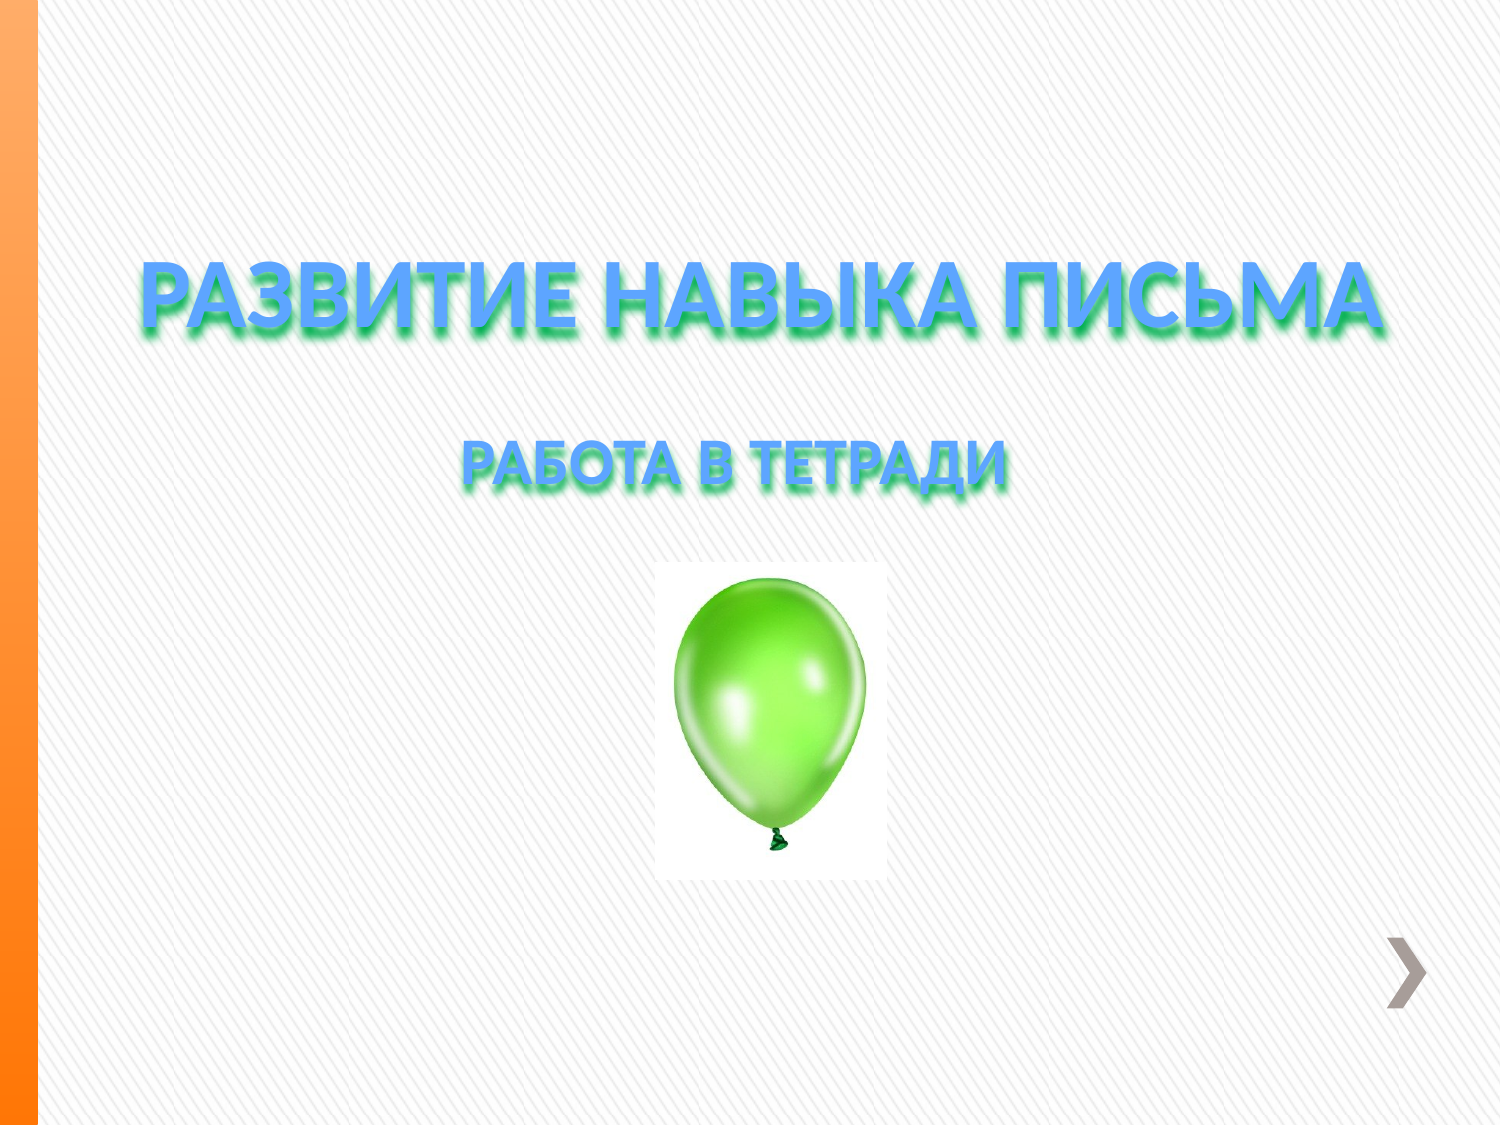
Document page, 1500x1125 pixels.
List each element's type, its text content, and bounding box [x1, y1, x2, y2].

text_box Работа в тетради [445, 410, 1025, 506]
picture [655, 562, 888, 880]
text_box Развитие навыка письма [123, 219, 1401, 355]
